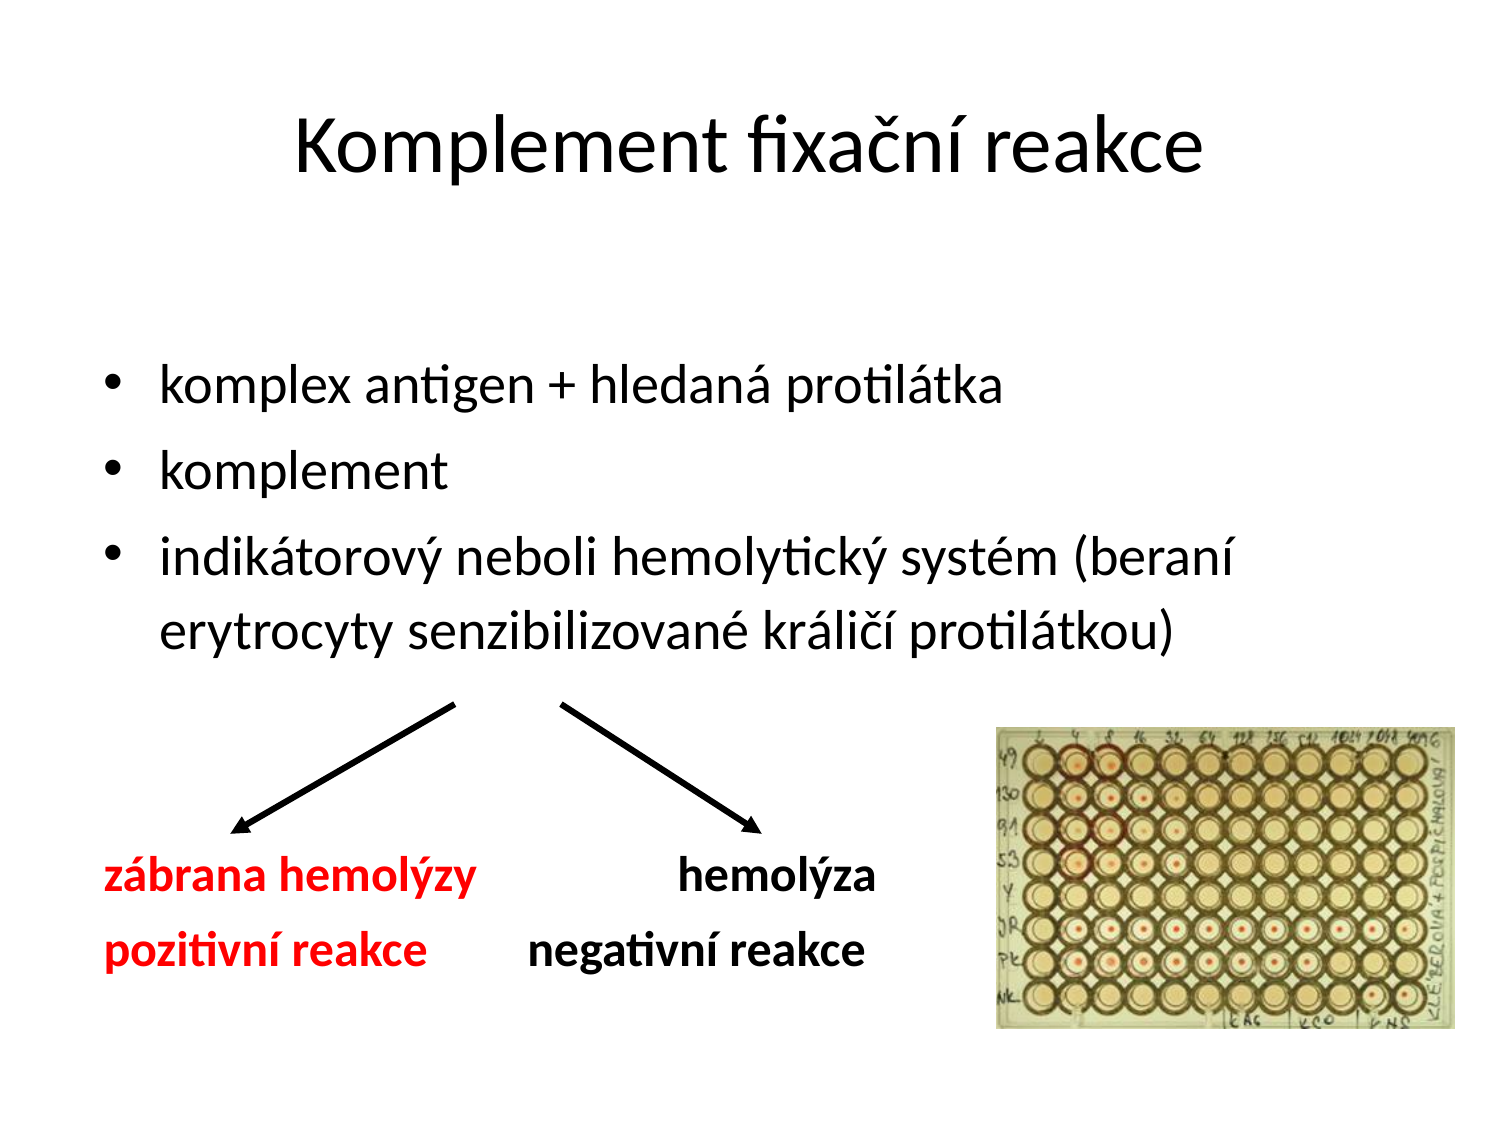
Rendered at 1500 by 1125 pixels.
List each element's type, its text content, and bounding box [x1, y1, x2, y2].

picture [996, 727, 1455, 1029]
title Komplement fixační reakce [75, 45, 1425, 233]
text_box [560, 704, 762, 834]
list komplex antigen + hledaná protilátka komplement indikátorový neboli hemolytický systém (beraní erytrocyty senzibilizované králičí protilátkou) zábrana hemolýzy hemolýza pozitivní reakce negativní reakce [88, 267, 1402, 1075]
text_box [230, 704, 455, 834]
